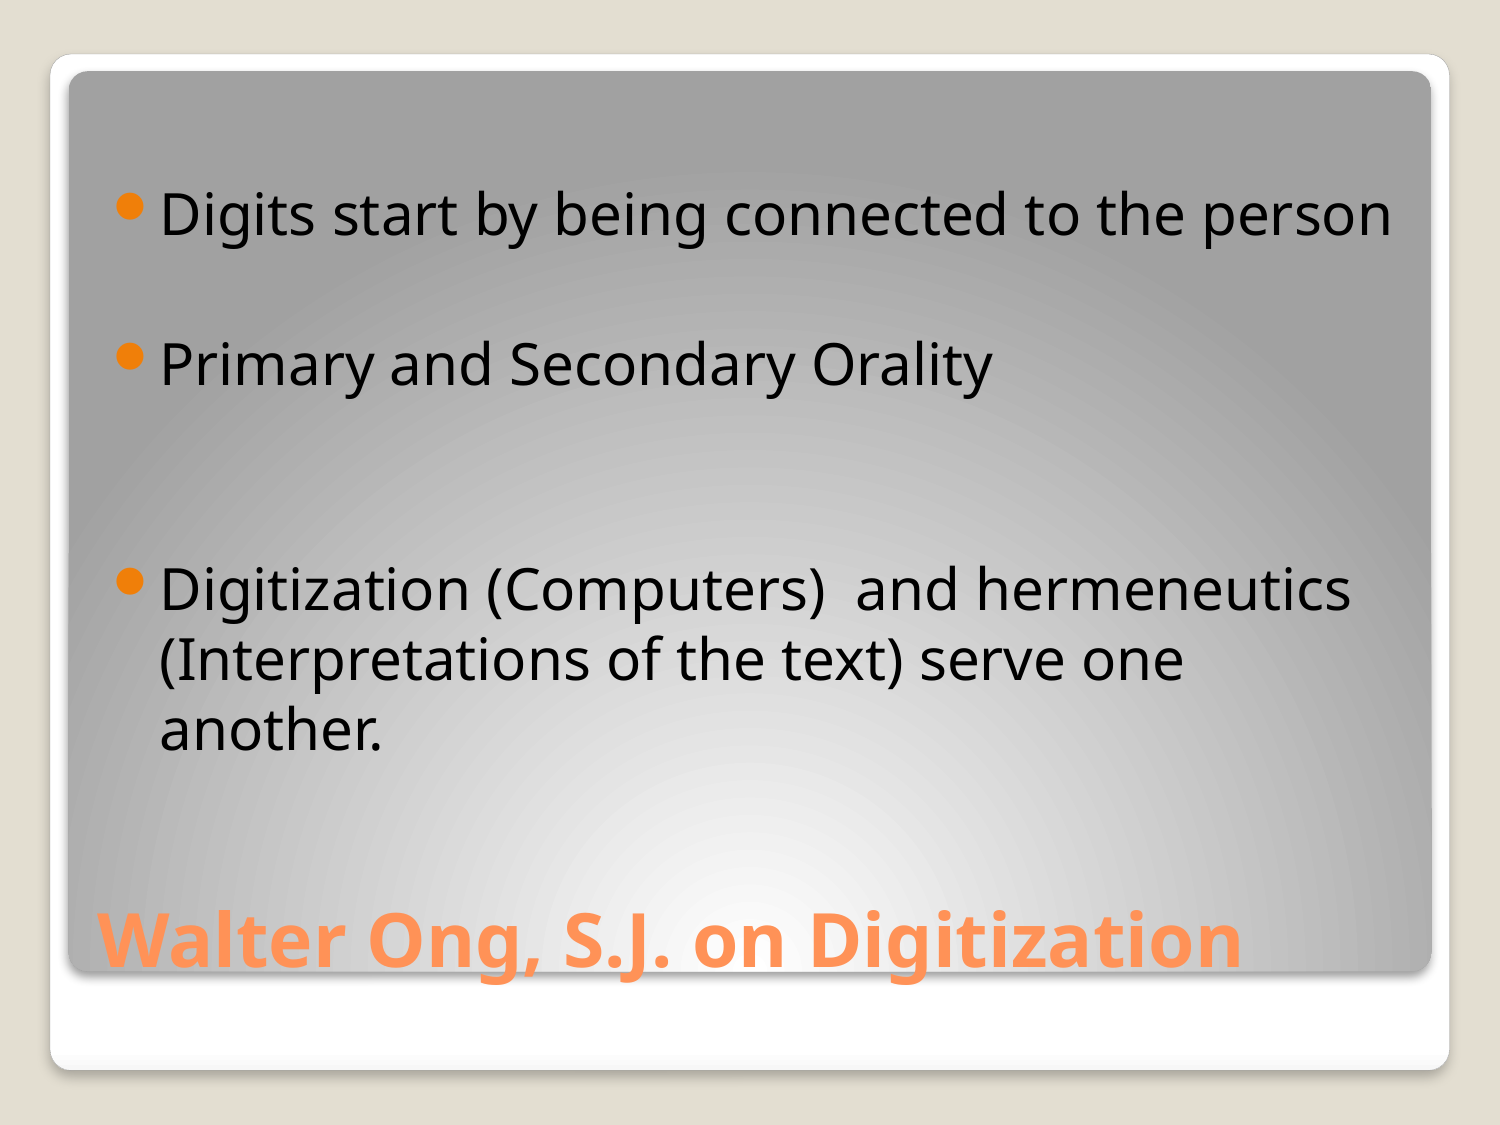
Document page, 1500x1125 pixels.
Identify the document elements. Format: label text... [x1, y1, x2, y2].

title Walter Ong, S.J. on Digitization [82, 817, 1425, 990]
list Digits start by being connected to the person Primary and Secondary Orality Digitization (Computers) and hermeneutics (Interpretations of the text) serve one another. [82, 86, 1425, 774]
